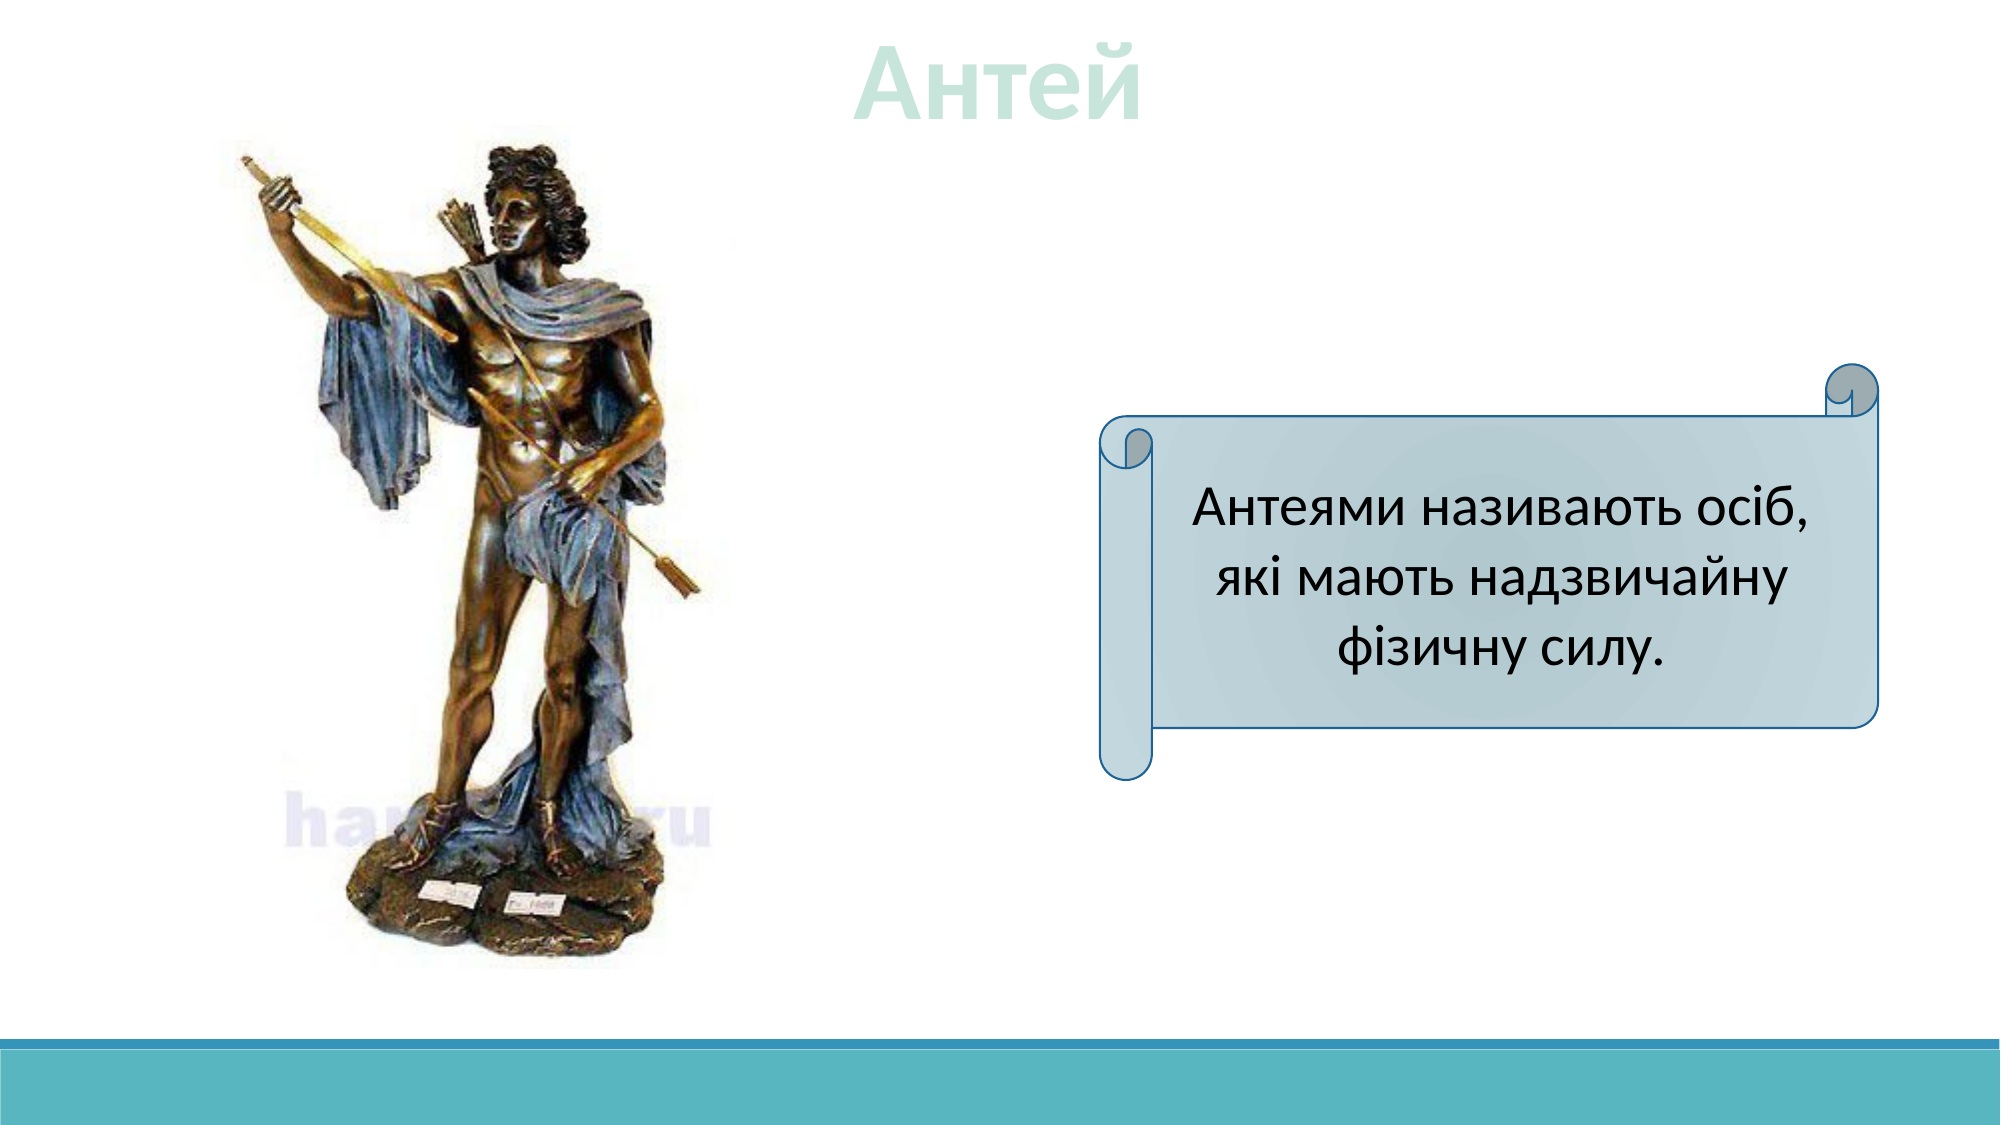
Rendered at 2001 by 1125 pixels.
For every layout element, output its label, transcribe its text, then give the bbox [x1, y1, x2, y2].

picture [218, 125, 782, 970]
text_box Антей [838, 0, 1161, 150]
text_box Антеями називають осіб, які мають надзвичайну фізичну силу. [1098, 363, 1880, 782]
